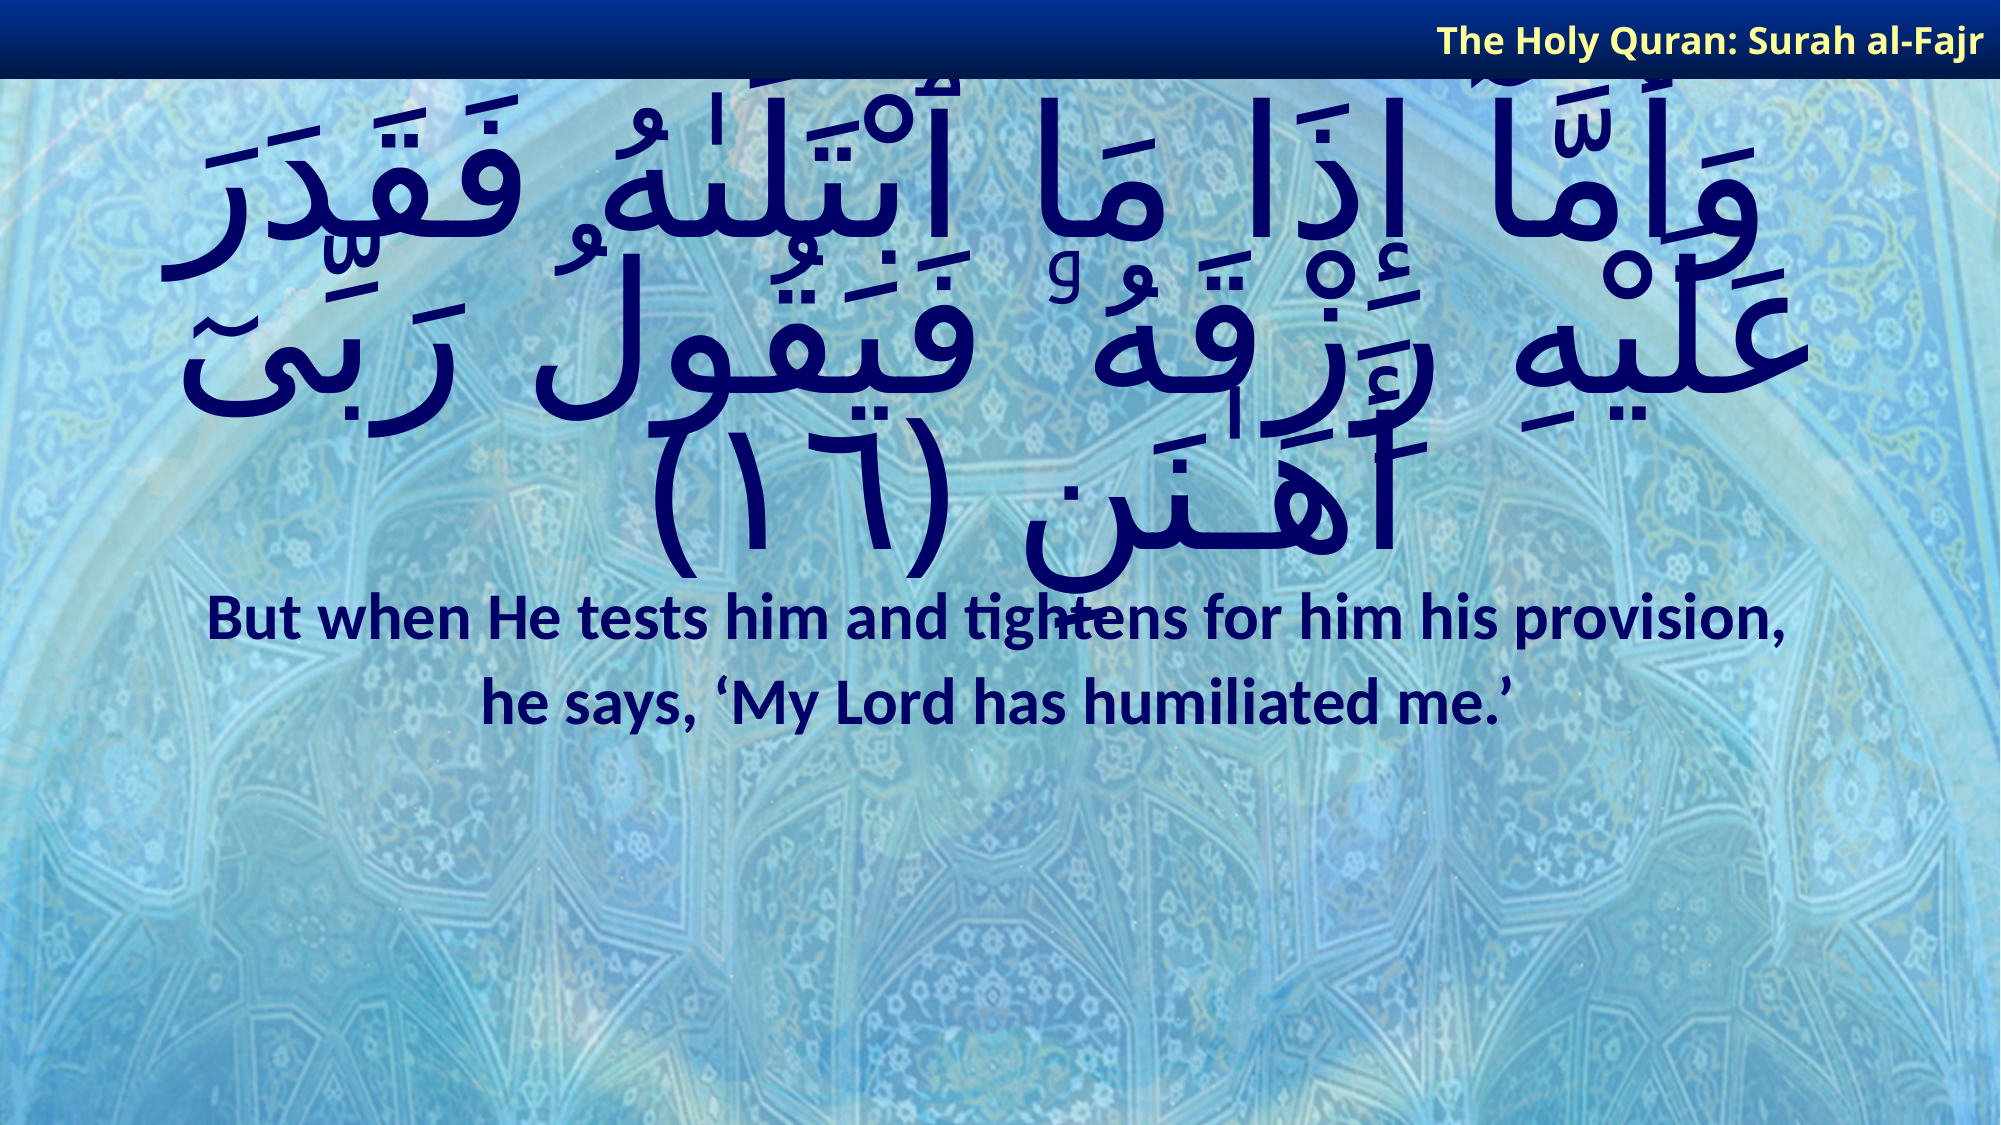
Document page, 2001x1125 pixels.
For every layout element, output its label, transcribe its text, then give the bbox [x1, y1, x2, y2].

title وَأَمَّآ إِذَا مَا ٱبْتَلَىٰهُ فَقَدَرَ عَلَيْهِ رِزْقَهُۥ فَيَقُولُ رَبِّىٓ أَهَـٰنَنِ ﴿١٦﴾ [0, 231, 2000, 473]
text_box The Holy Quran: Surah al-Fajr [0, 0, 2000, 79]
subtitle But when He tests him and tightens for him his provision, he says, ‘My Lord has humiliated me.’ [7, 574, 1989, 862]
picture [0, 0, 2001, 1125]
